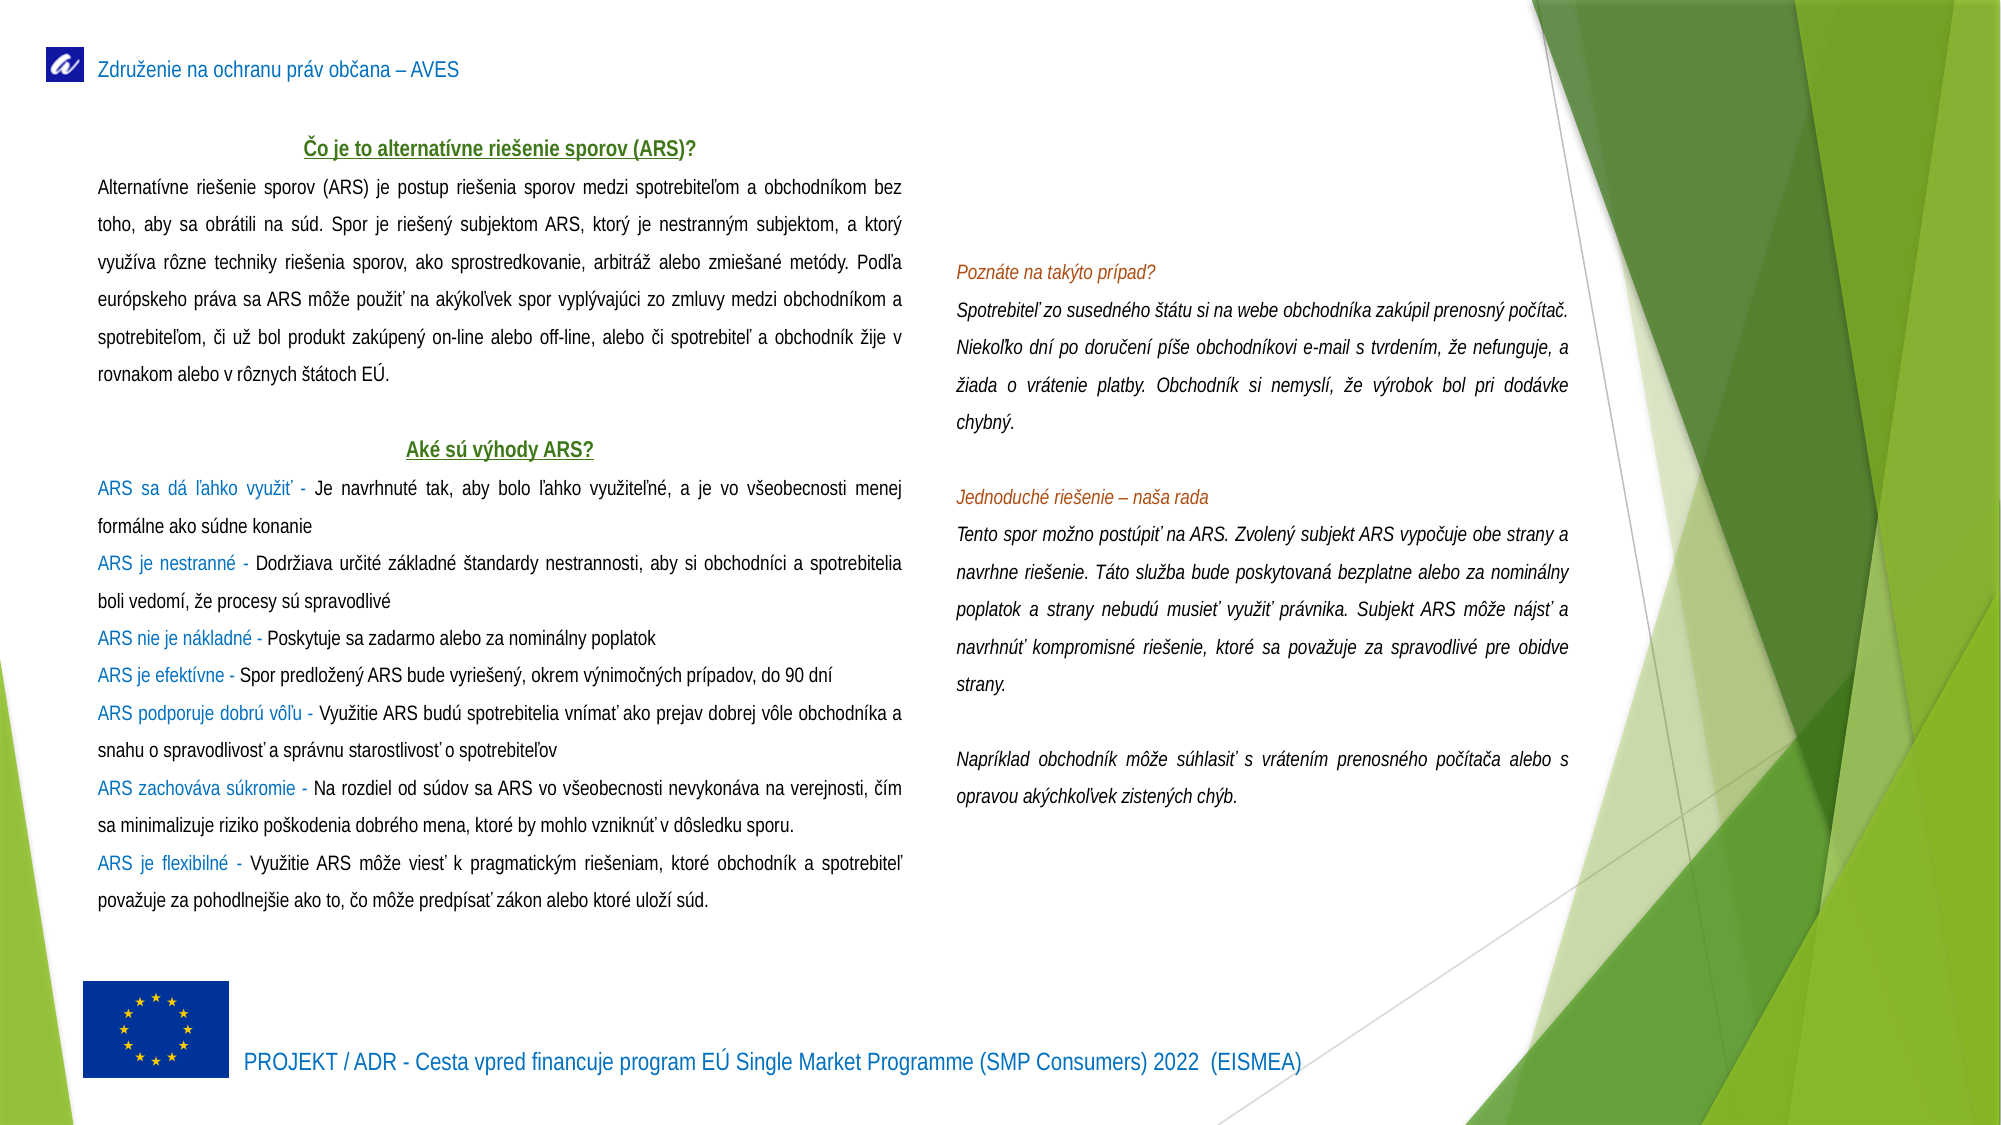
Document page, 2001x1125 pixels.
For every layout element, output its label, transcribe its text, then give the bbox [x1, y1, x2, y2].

text_box Aké sú výhody ARS? ARS sa dá ľahko využiť - Je navrhnuté tak, aby bolo ľahko využiteľné, a je vo všeobecnosti menej formálne ako súdne konanie ARS je nestranné - Dodržiava určité základné štandardy nestrannosti, aby si obchodníci a spotrebitelia boli vedomí, že procesy sú spravodlivé ARS nie je nákladné - Poskytuje sa zadarmo alebo za nominálny poplatok ARS je efektívne - Spor predložený ARS bude vyriešený, okrem výnimočných prípadov, do 90 dní ARS podporuje dobrú vôľu - Využitie ARS budú spotrebitelia vnímať ako prejav dobrej vôle obchodníka a snahu o spravodlivosť a správnu starostlivosť o spotrebiteľov ARS zachováva súkromie - Na rozdiel od súdov sa ARS vo všeobecnosti nevykonáva na verejnosti, čím sa minimalizuje riziko poškodenia dobrého mena, ktoré by mohlo vzniknúť v dôsledku sporu. ARS je flexibilné - Využitie ARS môže viesť k pragmatickým riešeniam, ktoré obchodník a spotrebiteľ považuje za pohodlnejšie ako to, čo môže predpísať zákon alebo ktoré uloží súd. [83, 413, 918, 1032]
text_box Združenie na ochranu práv občana – AVES [83, 47, 1083, 90]
text_box Čo je to alternatívne riešenie sporov (ARS)? Alternatívne riešenie sporov (ARS) je postup riešenia sporov medzi spotrebiteľom a obchodníkom bez toho, aby sa obrátili na súd. Spor je riešený subjektom ARS, ktorý je nestranným subjektom, a ktorý využíva rôzne techniky riešenia sporov, ako sprostredkovanie, arbitráž alebo zmiešané metódy. Podľa európskeho práva sa ARS môže použiť na akýkoľvek spor vyplývajúci zo zmluvy medzi obchodníkom a spotrebiteľom, či už bol produkt zakúpený on-line alebo off-line, alebo či spotrebiteľ a obchodník žije v rovnakom alebo v rôznych štátoch EÚ. [83, 112, 918, 394]
picture [82, 981, 230, 1078]
text_box Poznáte na takýto prípad? Spotrebiteľ zo susedného štátu si na webe obchodníka zakúpil prenosný počítač. Niekoľko dní po doručení píše obchodníkovi e-mail s tvrdením, že nefunguje, a žiada o vrátenie platby. Obchodník si nemyslí, že výrobok bol pri dodávke chybný. Jednoduché riešenie – naša rada Tento spor možno postúpiť na ARS. Zvolený subjekt ARS vypočuje obe strany a navrhne riešenie. Táto služba bude poskytovaná bezplatne alebo za nominálny poplatok a strany nebudú musieť využiť právnika. Subjekt ARS môže nájsť a navrhnúť kompromisné riešenie, ktoré sa považuje za spravodlivé pre obidve strany. Napríklad obchodník môže súhlasiť s vrátením prenosného počítača alebo s opravou akýchkoľvek zistených chýb. [941, 239, 1584, 816]
text_box PROJEKT / ADR - Cesta vpred financuje program EÚ Single Market Programme (SMP Consumers) 2022 (EISMEA) [232, 1022, 1745, 1083]
picture [45, 46, 84, 82]
